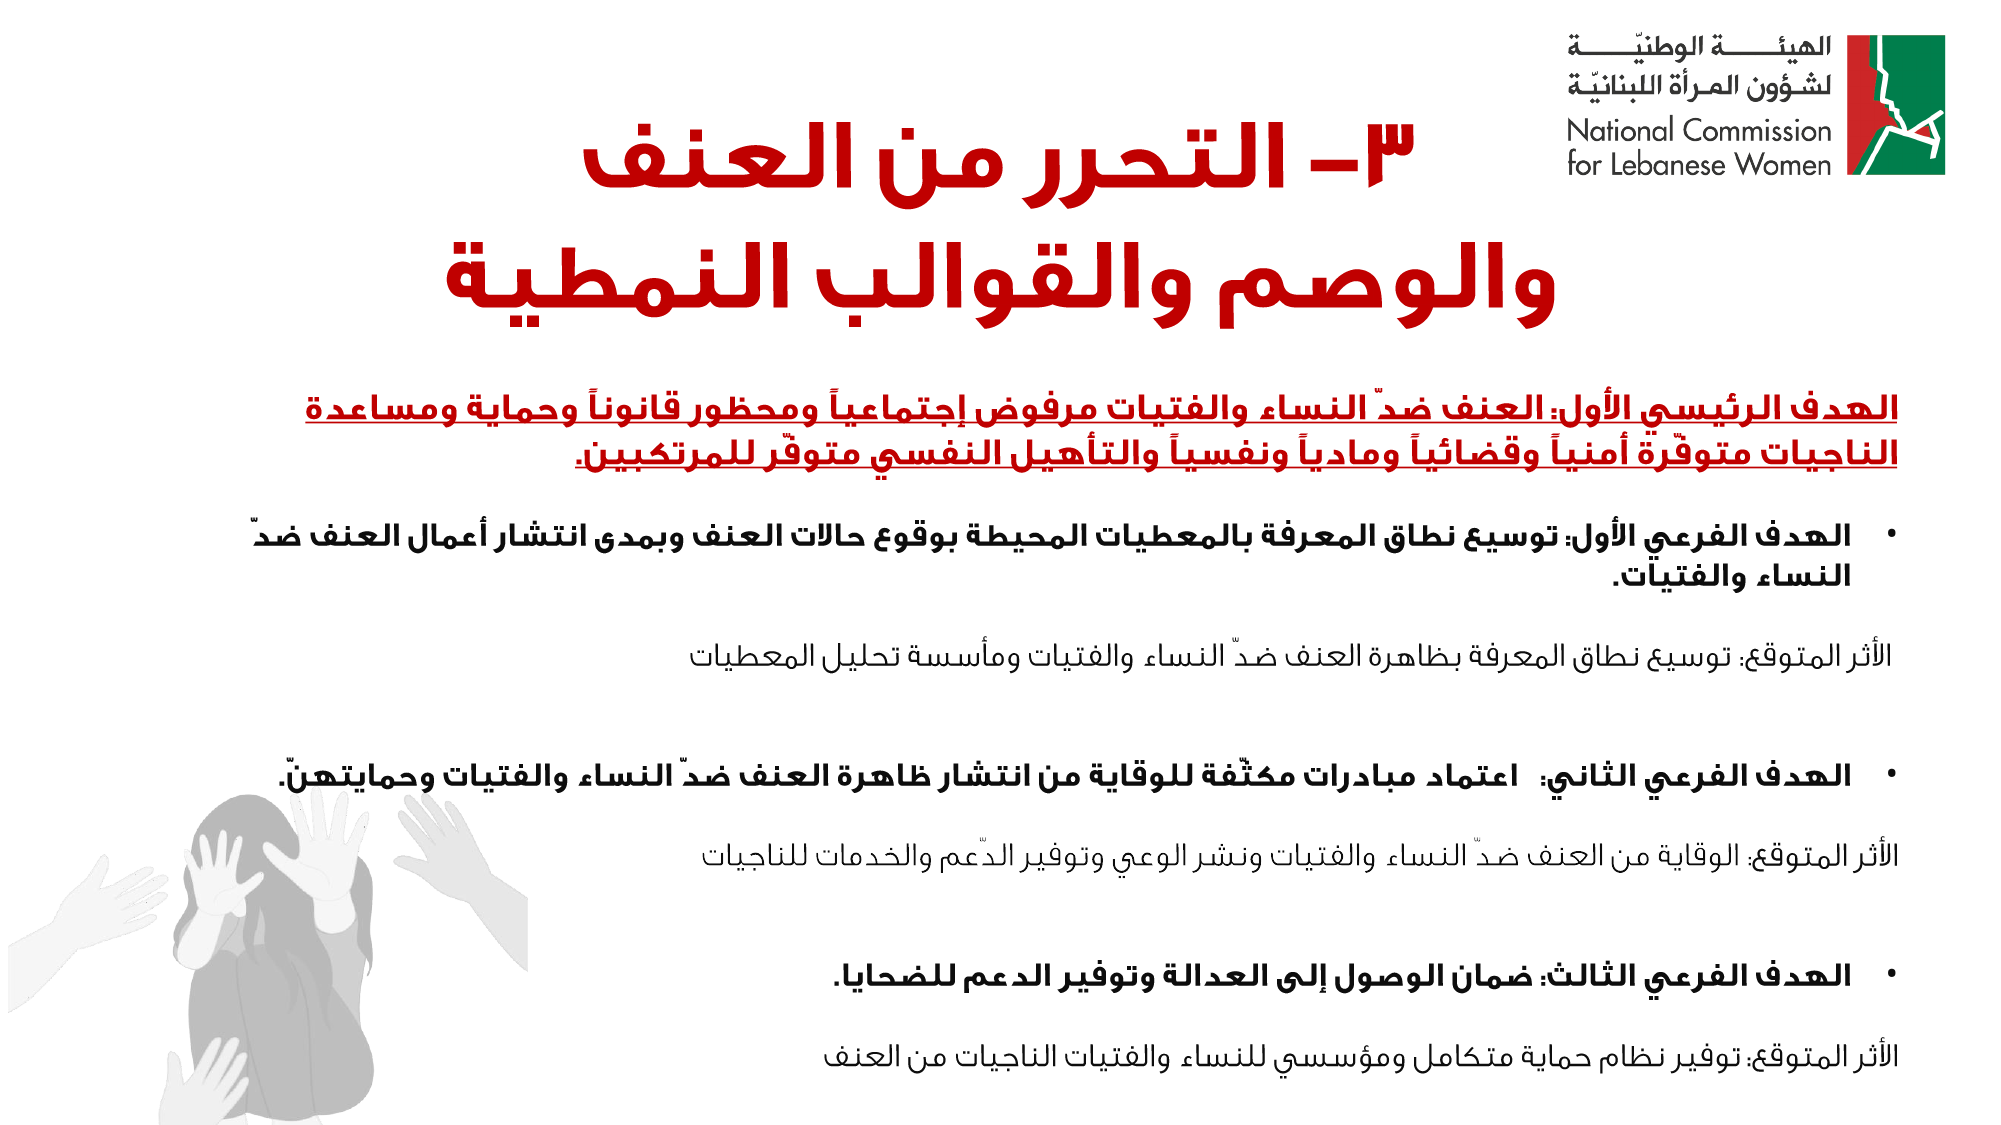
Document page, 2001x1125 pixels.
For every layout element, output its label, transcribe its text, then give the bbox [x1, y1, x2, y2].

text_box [443, 94, 1606, 349]
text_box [297, 384, 1917, 480]
picture [8, 689, 528, 1125]
picture [1555, 20, 1958, 187]
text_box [689, 634, 1903, 680]
text_box • [1883, 509, 1900, 552]
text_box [701, 834, 1910, 880]
text_box • [1883, 950, 1900, 992]
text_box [833, 954, 1867, 1000]
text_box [278, 754, 1867, 800]
text_box • [1883, 750, 1900, 792]
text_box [243, 514, 1867, 600]
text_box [823, 1034, 1910, 1080]
